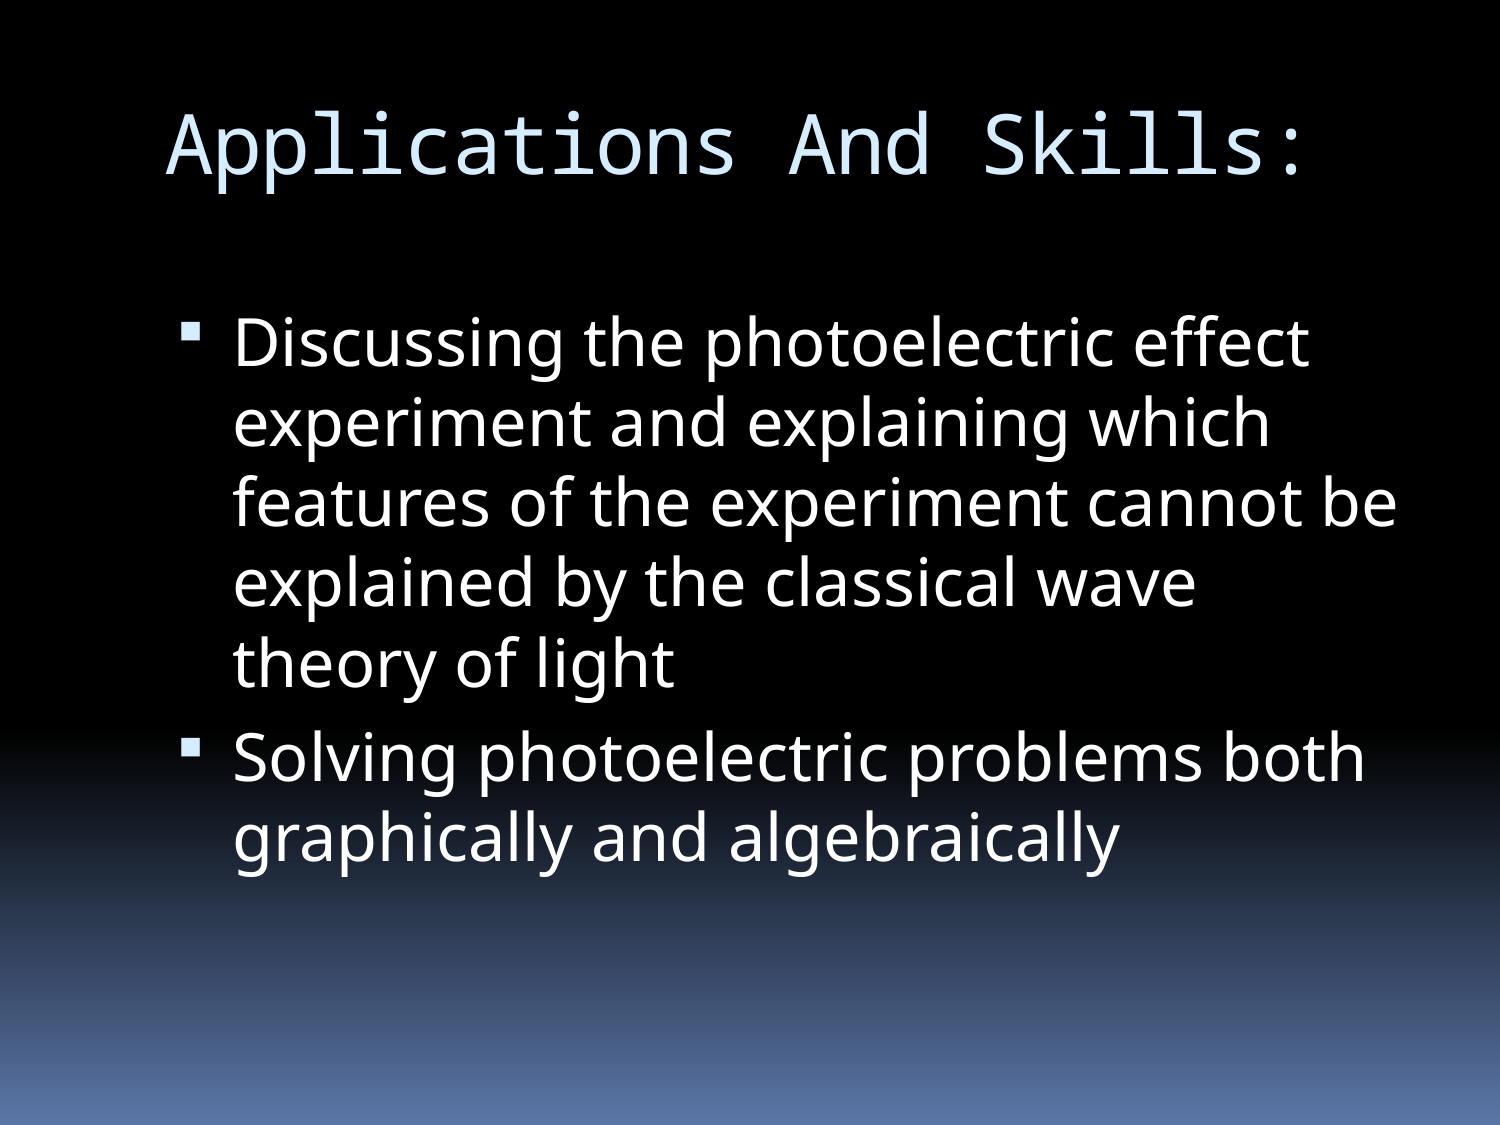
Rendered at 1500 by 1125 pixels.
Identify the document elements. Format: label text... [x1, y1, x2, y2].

title Applications And Skills: [150, 83, 1425, 234]
list Discussing the photoelectric effect experiment and explaining which features of the experiment cannot be explained by the classical wave theory of light Solving photoelectric problems both graphically and algebraically [150, 292, 1425, 1043]
